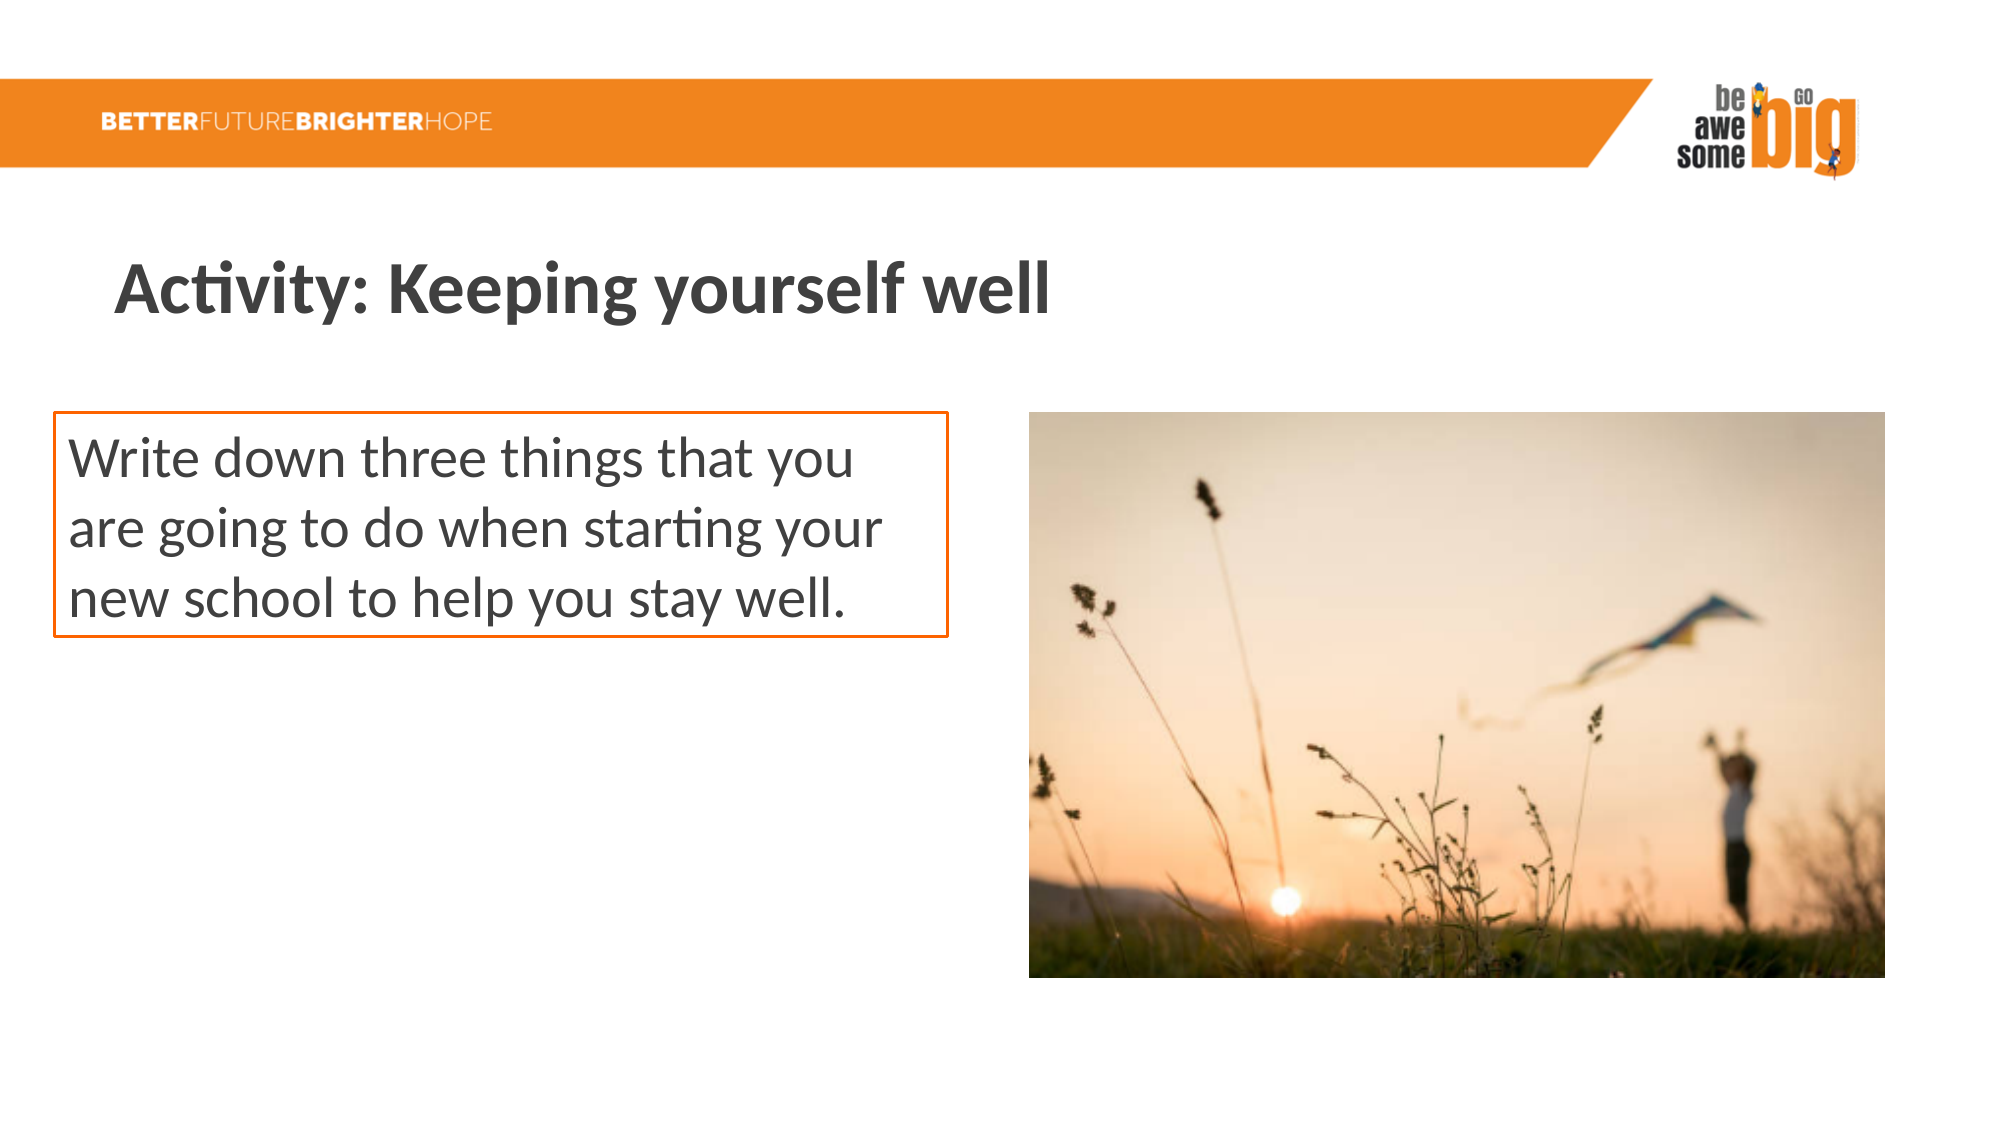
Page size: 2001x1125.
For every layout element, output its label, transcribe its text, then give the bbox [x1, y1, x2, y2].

text_box Write down three things that you are going to do when starting your new school to help you stay well. [54, 412, 948, 637]
picture [0, 0, 2000, 1125]
text_box Activity: Keeping yourself well [99, 231, 1162, 336]
